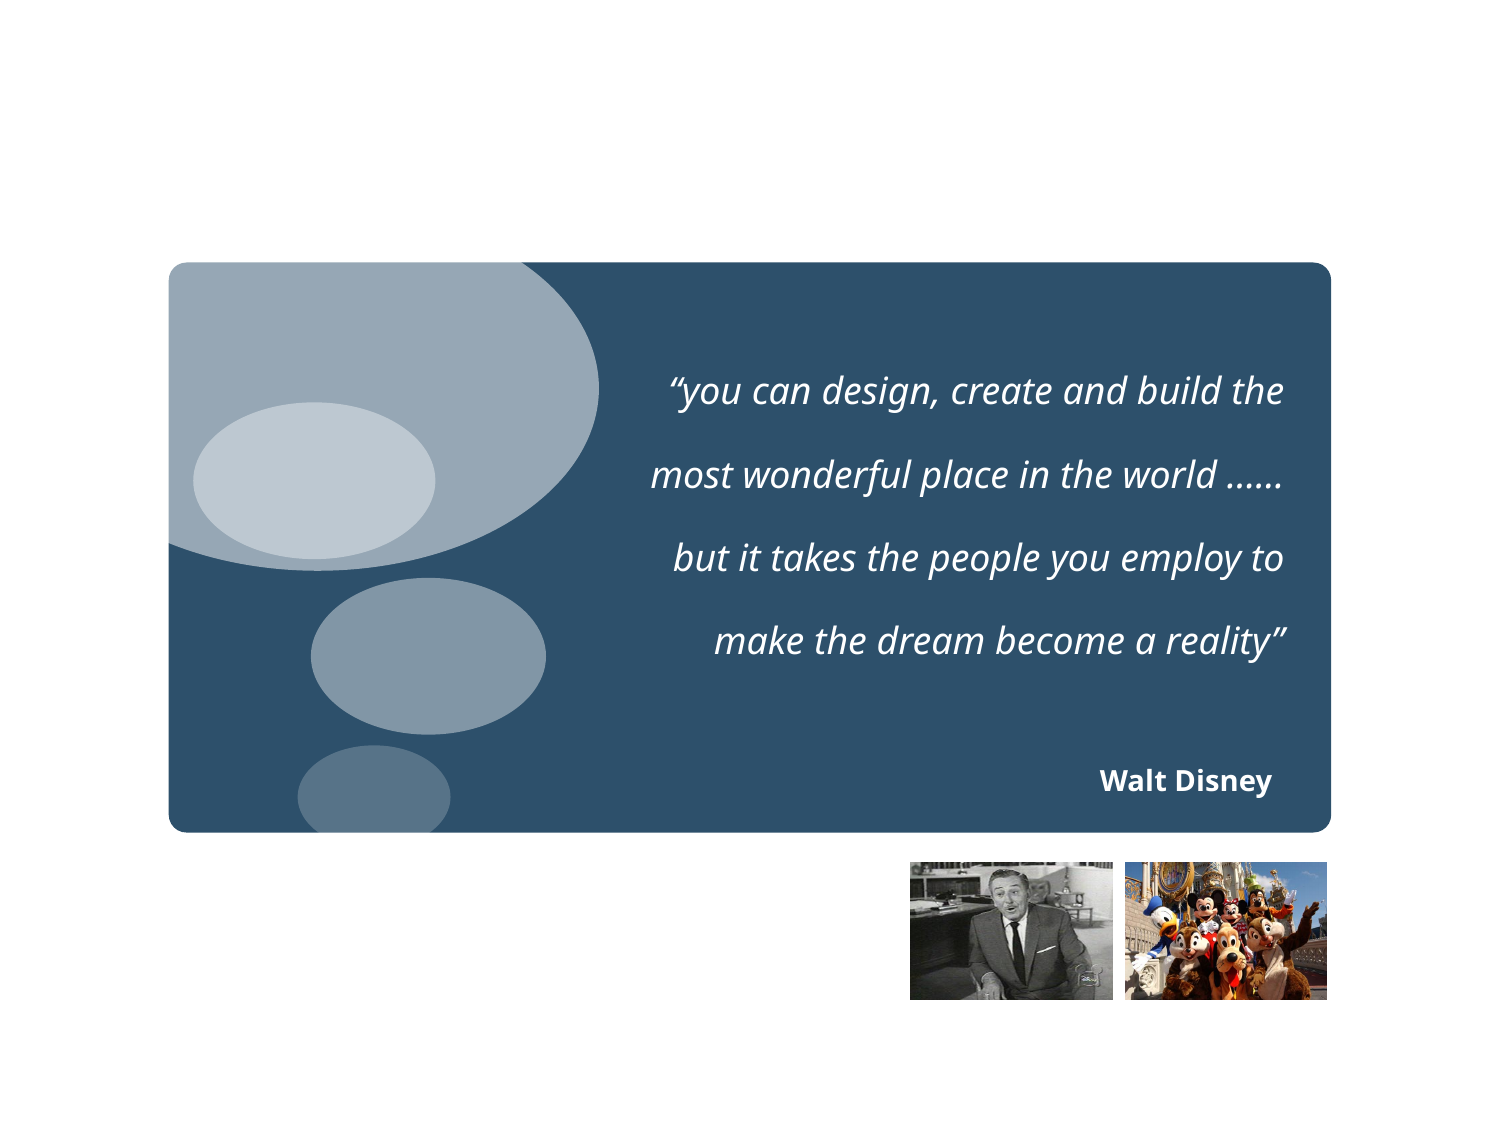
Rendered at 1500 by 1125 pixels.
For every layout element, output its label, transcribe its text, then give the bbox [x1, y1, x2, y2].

list Walt Disney [869, 762, 1288, 807]
picture [1124, 861, 1328, 1001]
title “you can design, create and build the most wonderful place in the world …… but it takes the people you employ to make the dream become a reality” [612, 324, 1300, 663]
picture [910, 861, 1113, 1001]
